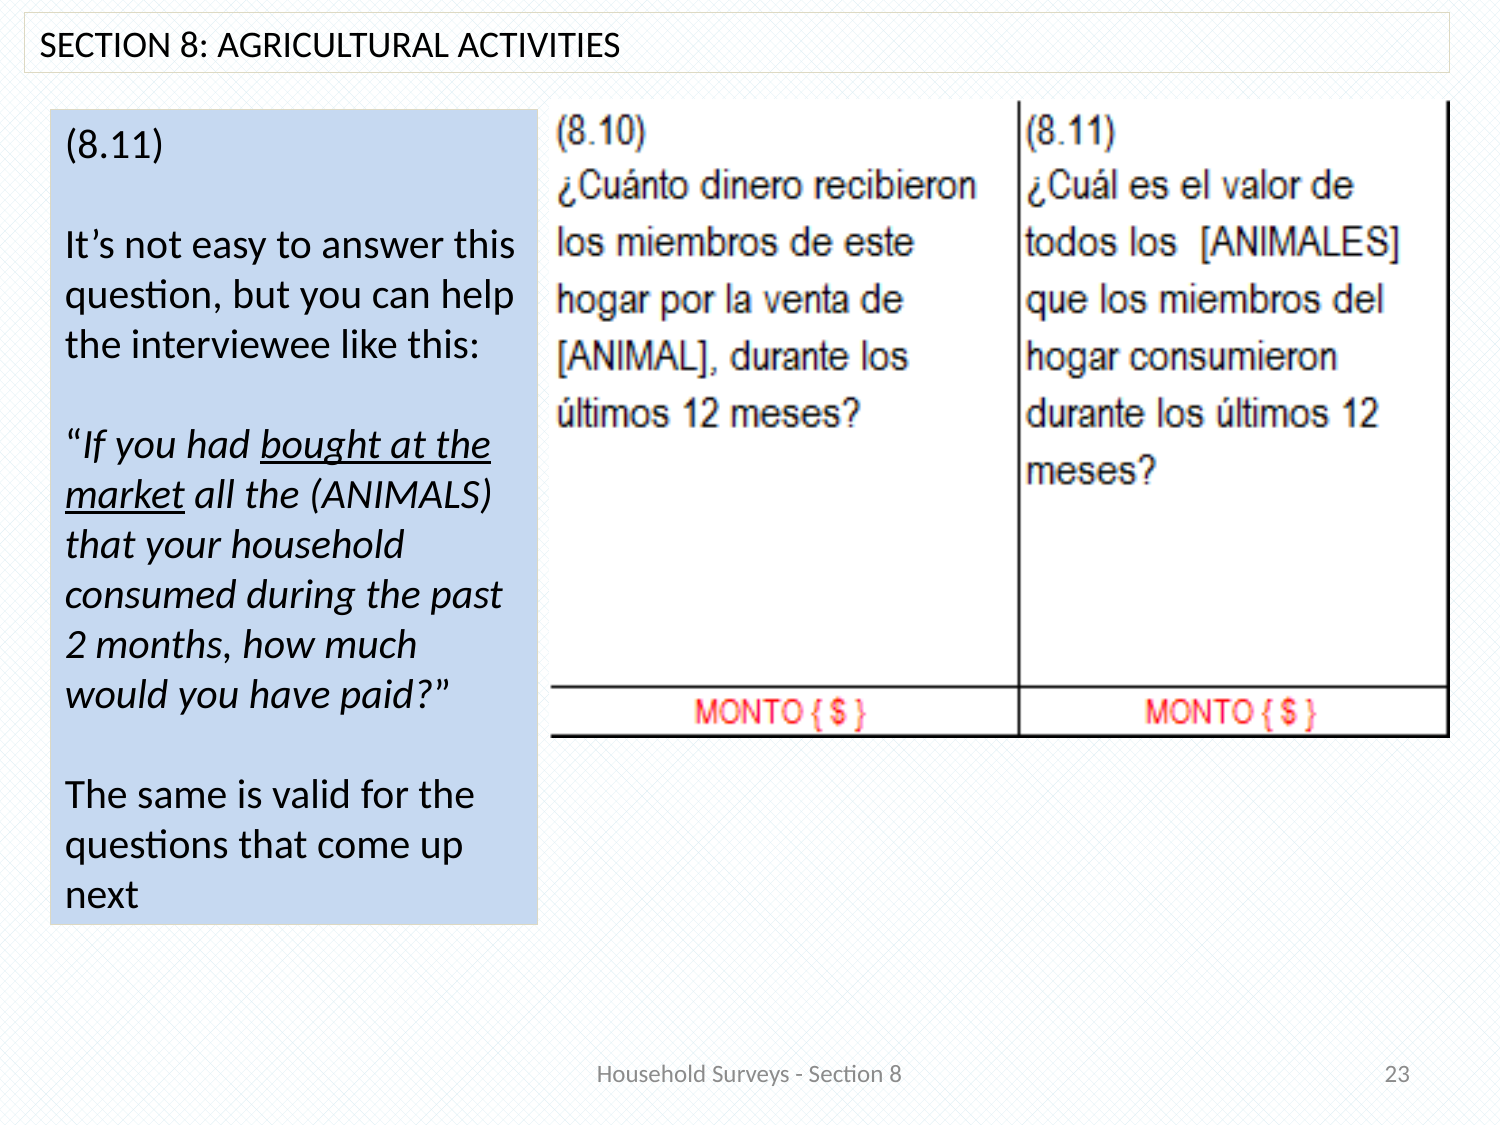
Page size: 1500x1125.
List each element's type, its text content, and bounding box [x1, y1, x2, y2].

slide_number 23 [1074, 1042, 1425, 1103]
text_box SECTION 8: AGRICULTURAL ACTIVITIES [24, 12, 1450, 73]
picture [549, 99, 1451, 738]
text_box (8.11) It’s not easy to answer this question, but you can help the interviewee like this: “If you had bought at the market all the (ANIMALS) that your household consumed during the past 2 months, how much would you have paid?” The same is valid for the questions that come up next [50, 109, 538, 925]
footer Household Surveys - Section 8 [512, 1042, 988, 1103]
